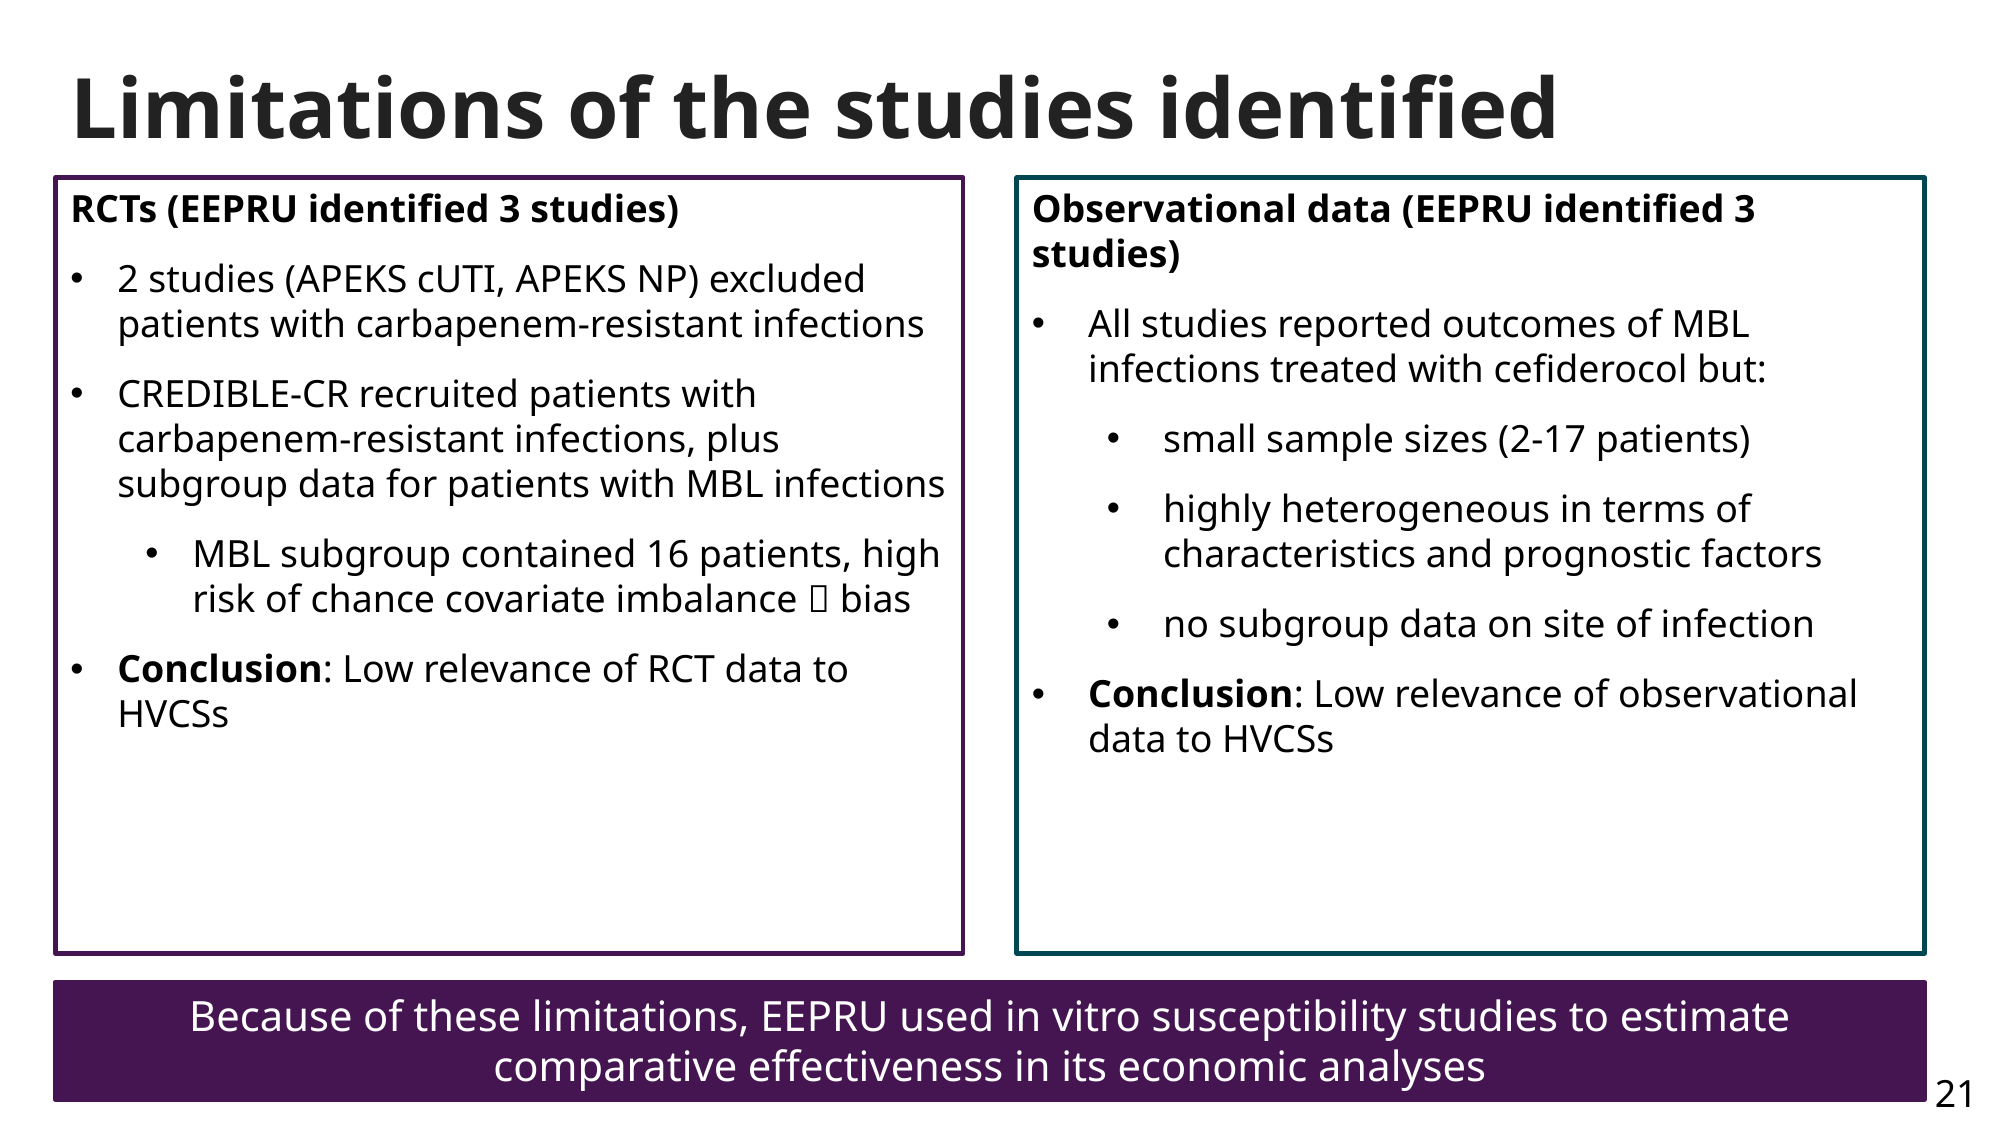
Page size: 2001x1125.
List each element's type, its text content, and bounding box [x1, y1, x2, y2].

text_box Because of these limitations, EEPRU used in vitro susceptibility studies to estimate comparative effectiveness in its economic analyses [55, 982, 1925, 1100]
title Limitations of the studies identified [55, 59, 1873, 269]
subtitle RCTs (EEPRU identified 3 studies) 2 studies (APEKS cUTI, APEKS NP) excluded patients with carbapenem-resistant infections CREDIBLE-CR recruited patients with carbapenem-resistant infections, plus subgroup data for patients with MBL infections MBL subgroup contained 16 patients, high risk of chance covariate imbalance  bias Conclusion: Low relevance of RCT data to HVCSs [55, 177, 964, 954]
text_box Observational data (EEPRU identified 3 studies) All studies reported outcomes of MBL infections treated with cefiderocol but: small sample sizes (2-17 patients) highly heterogeneous in terms of characteristics and prognostic factors no subgroup data on site of infection Conclusion: Low relevance of observational data to HVCSs [1016, 177, 1925, 954]
